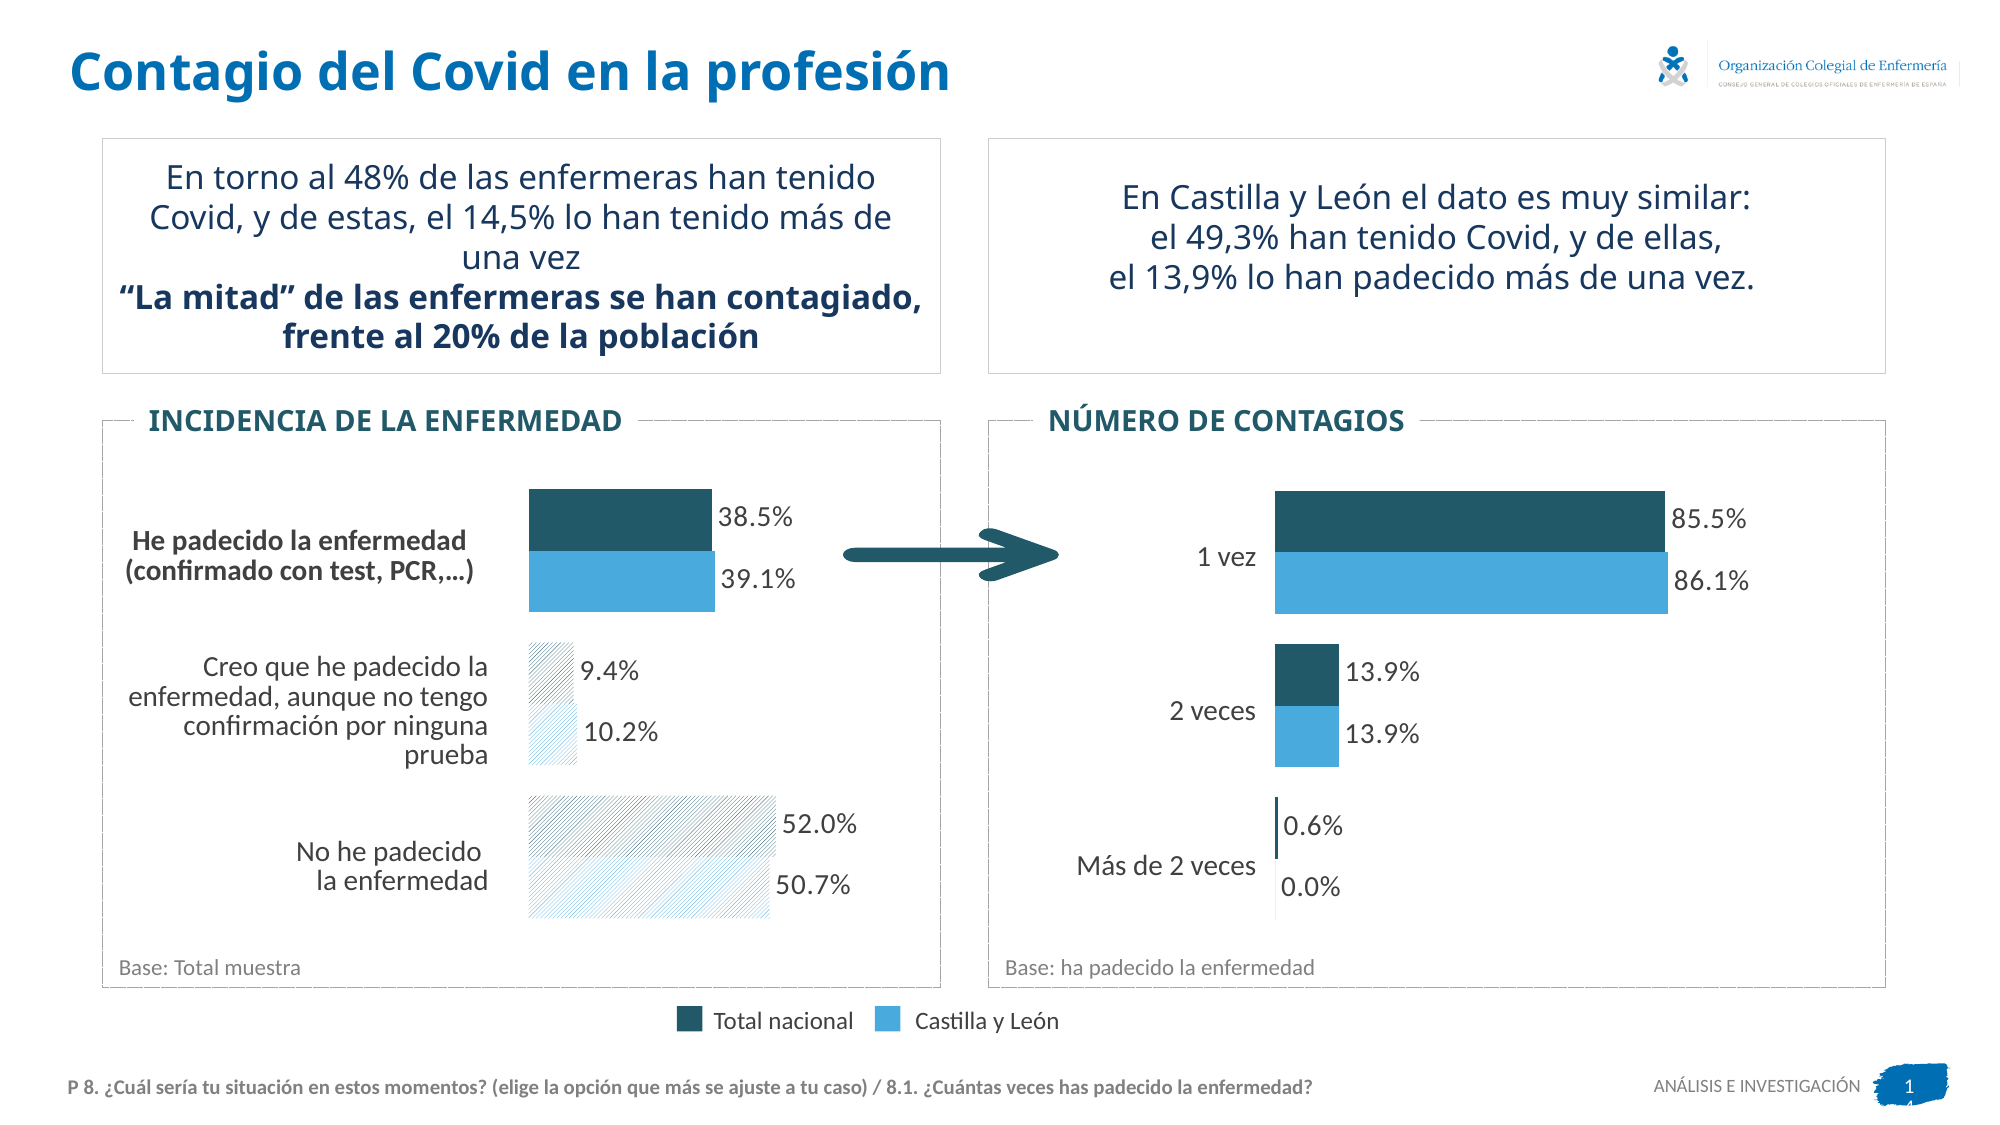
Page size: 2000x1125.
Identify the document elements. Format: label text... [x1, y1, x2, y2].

table_header He padecido la enfermedad (confirmado con test, PCR,…) [102, 480, 490, 635]
text_box Base: Total muestra [104, 944, 317, 987]
text_box [102, 420, 941, 988]
text_box [987, 420, 1886, 988]
text_box NÚMERO DE CONTAGIOS [1033, 394, 1420, 445]
text_box [1020, 537, 1059, 573]
text_box En Castilla y León el dato es muy similar: el 49,3% han tenido Covid, y de ellas, el 13,9% lo han padecido más de una vez. [987, 138, 1886, 374]
slide_number 14 [1883, 1067, 1943, 1103]
text_box INCIDENCIA DE LA ENFERMEDAD [134, 395, 639, 445]
text_box En torno al 48% de las enfermeras han tenido Covid, y de estas, el 14,5% lo han tenido más de una vez “La mitad” de las enfermeras se han contagiado, frente al 20% de la población [102, 138, 941, 374]
table_header 1 vez [1020, 480, 1258, 635]
table_cell No he padecido la enfermedad [102, 790, 490, 945]
chart [1274, 428, 1768, 964]
picture [1653, 40, 1967, 96]
chart [521, 428, 1016, 965]
text_box Base: ha padecido la enfermedad [990, 944, 1331, 987]
table_cell 2 veces [1020, 635, 1258, 790]
title Contagio del Covid en la profesión [54, 30, 1653, 110]
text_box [676, 995, 1256, 1042]
text_box P 8. ¿Cuál sería tu situación en estos momentos? (elige la opción que más se ajuste a tu caso) / 8.1. ¿Cuántas veces has padecido la enfermedad? [54, 1067, 1650, 1105]
table_cell Creo que he padecido la enfermedad, aunque no tengo confirmación por ninguna prueba [102, 635, 490, 790]
table_cell Más de 2 veces [1020, 790, 1258, 944]
